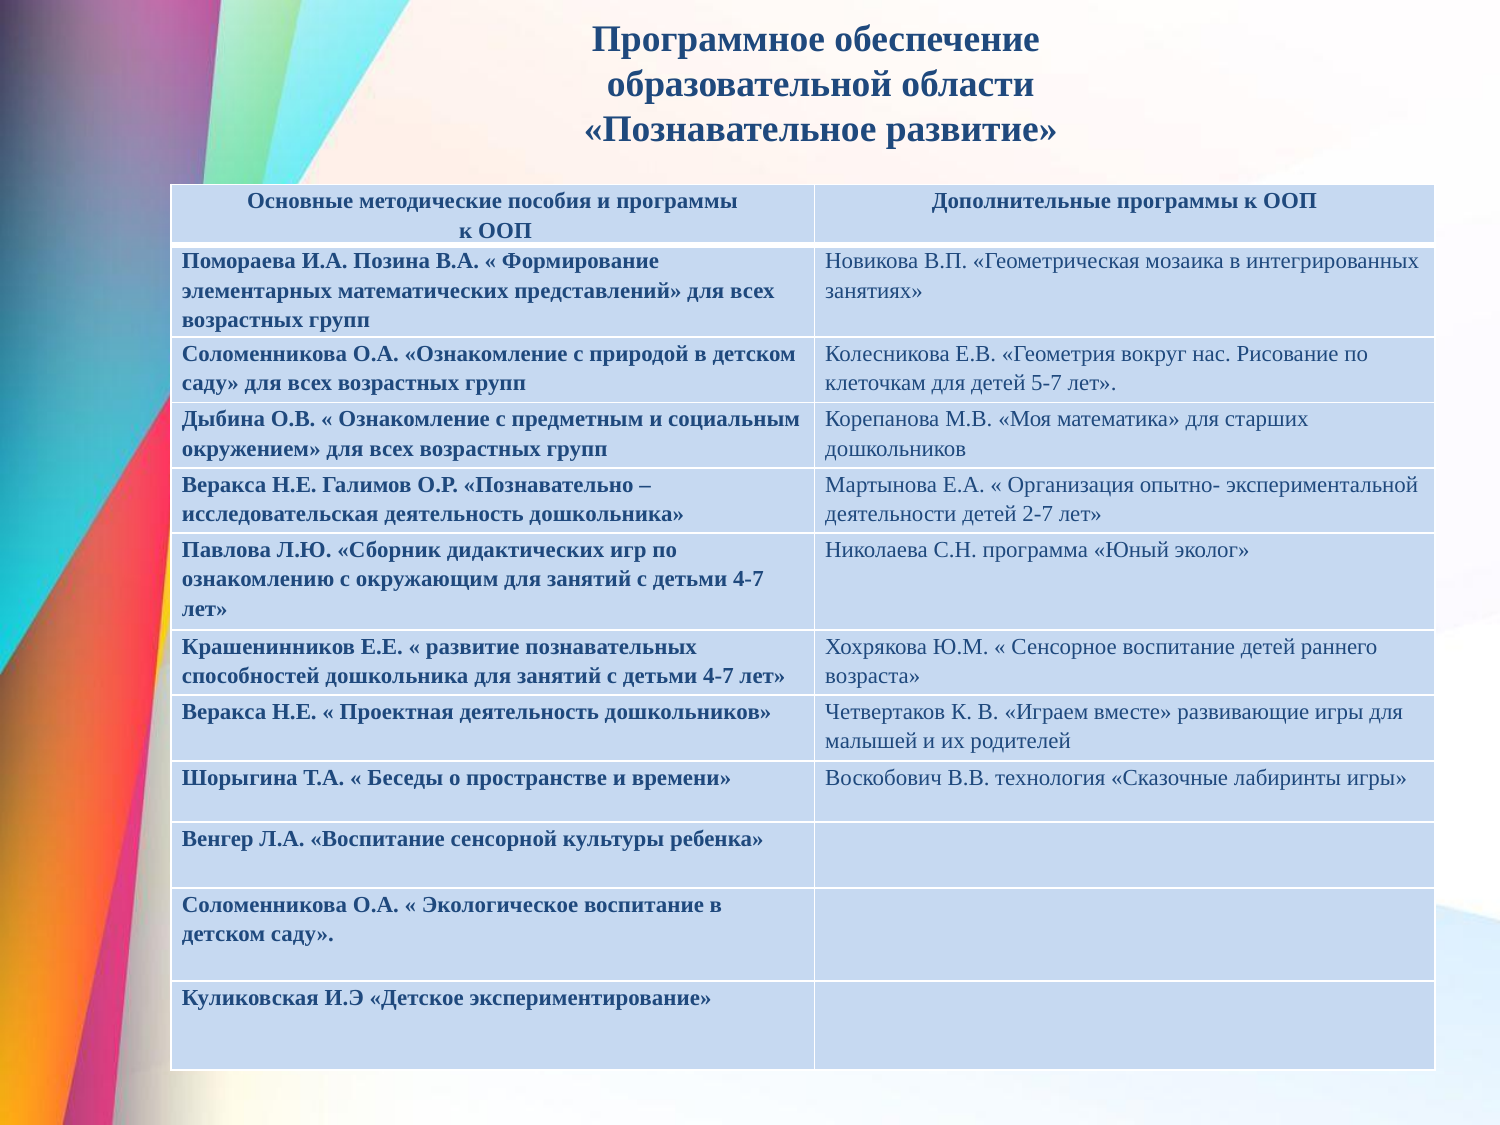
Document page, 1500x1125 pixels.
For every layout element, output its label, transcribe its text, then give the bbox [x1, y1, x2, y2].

table_cell Куликовская И.Э «Детское экспериментирование» [172, 982, 814, 1069]
table_cell Веракса Н.Е. « Проектная деятельность дошкольников» [172, 696, 814, 760]
table_cell Мартынова Е.А. « Организация опытно- экспериментальной деятельности детей 2-7 лет» [815, 469, 1434, 532]
table_cell Хохрякова Ю.М. « Сенсорное воспитание детей раннего возраста» [815, 631, 1434, 694]
table_cell [815, 823, 1434, 887]
table_cell Соломенникова О.А. « Экологическое воспитание в детском саду». [172, 889, 814, 980]
picture [0, 0, 1500, 1125]
table_cell Крашенинников Е.Е. « развитие познавательных способностей дошкольника для занятий с детьми 4-7 лет» [172, 631, 814, 694]
table_header Основные методические пособия и программы к ООП [172, 185, 814, 242]
table_cell Соломенникова О.А. «Ознакомление с природой в детском саду» для всех возрастных групп [172, 338, 814, 402]
table_cell [815, 889, 1434, 980]
table_cell Дыбина О.В. « Ознакомление с предметным и социальным окружением» для всех возрастных групп [172, 403, 814, 467]
table_cell [815, 982, 1434, 1069]
table_cell Корепанова М.В. «Моя математика» для старших дошкольников [815, 403, 1434, 467]
table_cell Шорыгина Т.А. « Беседы о пространстве и времени» [172, 762, 814, 821]
table_cell Павлова Л.Ю. «Сборник дидактических игр по ознакомлению с окружающим для занятий с детьми 4-7 лет» [172, 534, 814, 629]
table_cell Четвертаков К. В. «Играем вместе» развивающие игры для малышей и их родителей [815, 696, 1434, 760]
table_cell Веракса Н.Е. Галимов О.Р. «Познавательно – исследовательская деятельность дошкольника» [172, 469, 814, 532]
text_box Программное обеспечение образовательной области «Познавательное развитие» [348, 6, 1294, 202]
table_header Дополнительные программы к ООП [815, 185, 1434, 242]
table_cell Новикова В.П. «Геометрическая мозаика в интегрированных занятиях» [815, 248, 1434, 336]
table_cell Колесникова Е.В. «Геометрия вокруг нас. Рисование по клеточкам для детей 5-7 лет». [815, 338, 1434, 402]
table_cell Воскобович В.В. технология «Сказочные лабиринты игры» [815, 762, 1434, 821]
table_cell Николаева С.Н. программа «Юный эколог» [815, 534, 1434, 629]
table_cell Помораева И.А. Позина В.А. « Формирование элементарных математических представлений» для всех возрастных групп [172, 248, 814, 336]
table_cell Венгер Л.А. «Воспитание сенсорной культуры ребенка» [172, 823, 814, 887]
